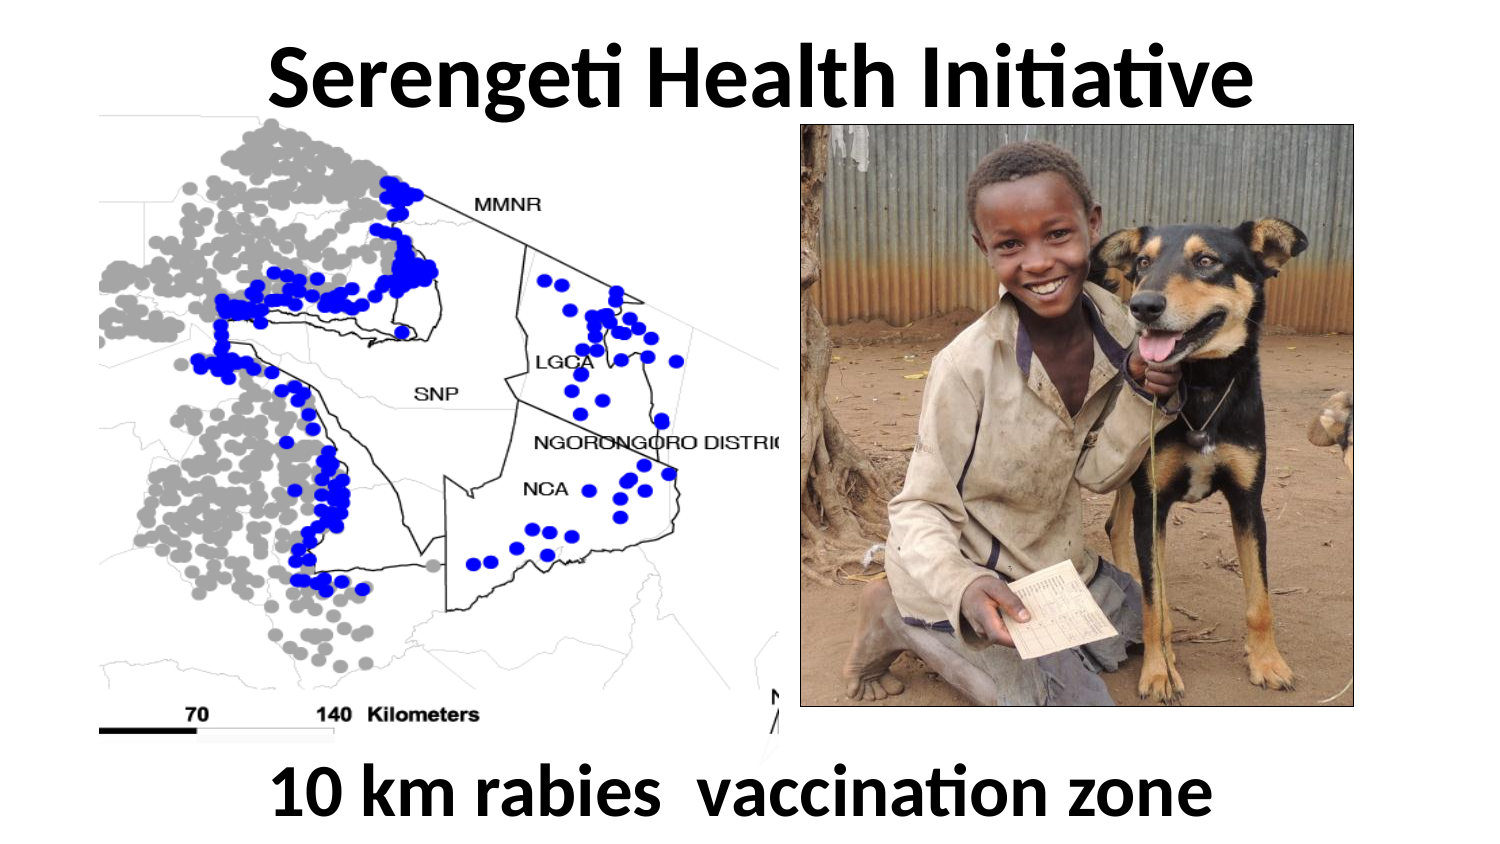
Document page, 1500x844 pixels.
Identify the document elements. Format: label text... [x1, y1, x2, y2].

text_box 10 km rabies vaccination zone [0, 733, 1500, 839]
picture [99, 102, 780, 768]
title Serengeti Health Initiative [174, 0, 1350, 141]
picture [799, 124, 1355, 707]
